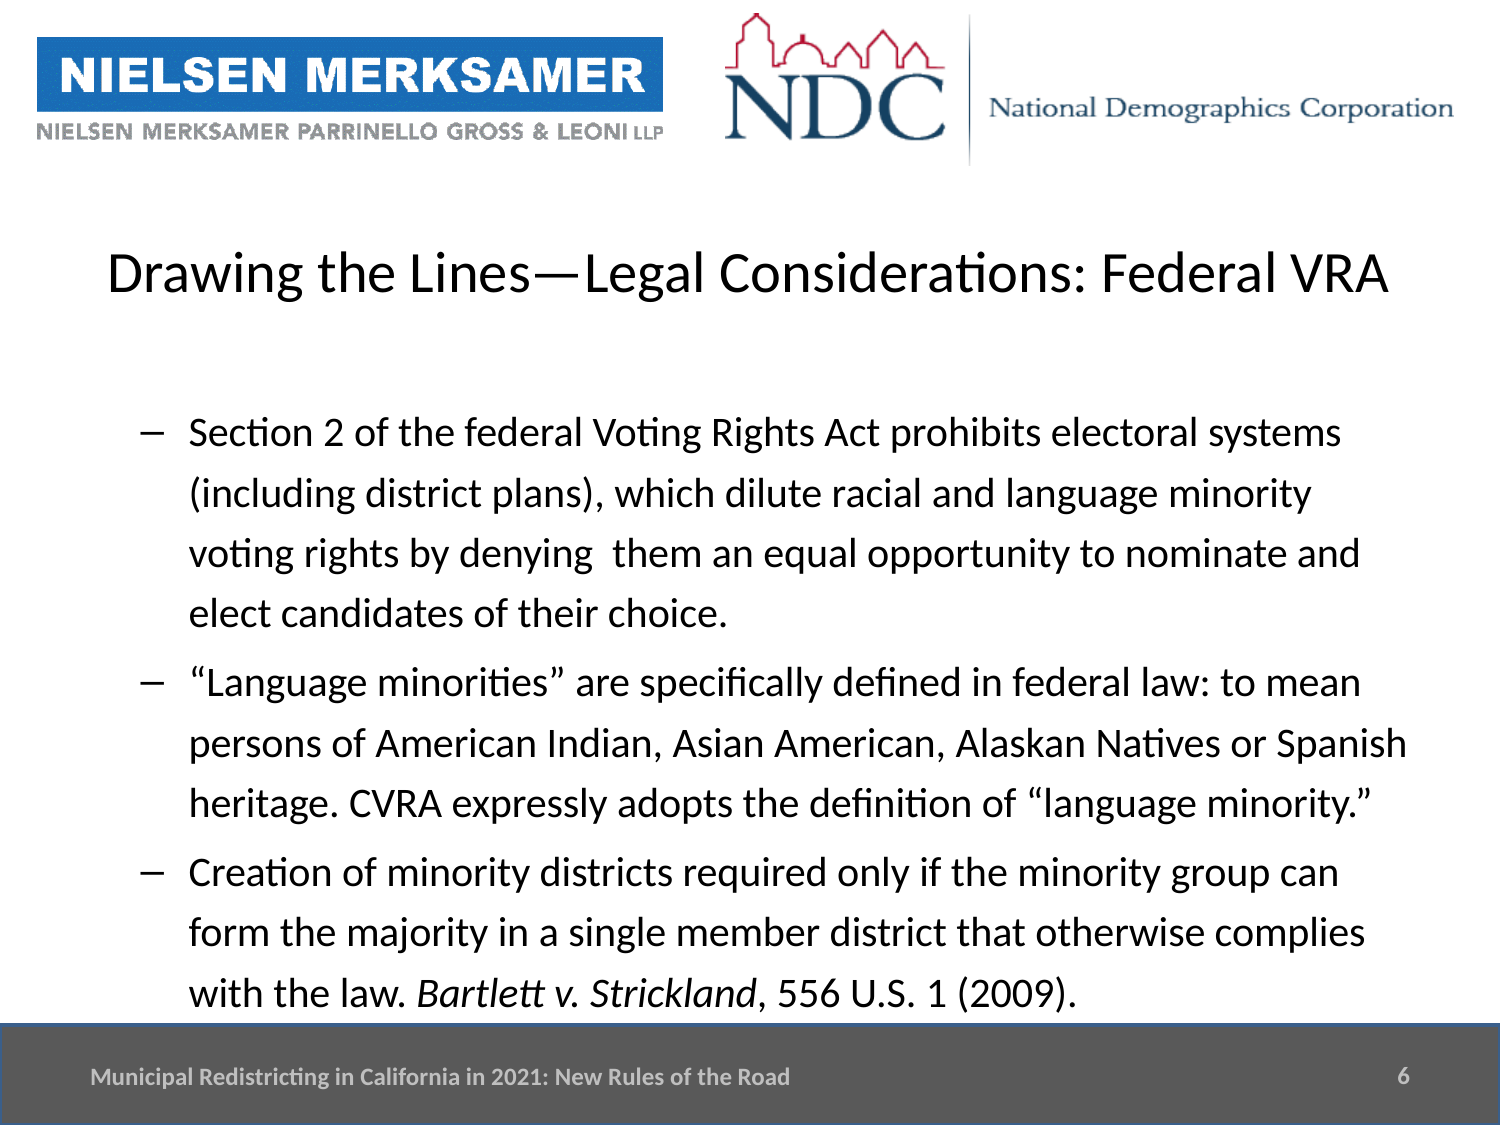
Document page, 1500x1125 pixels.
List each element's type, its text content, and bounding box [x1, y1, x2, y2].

title Drawing the Lines—Legal Considerations: Federal VRA [75, 200, 1425, 338]
slide_number 6 [1074, 1044, 1425, 1105]
picture [725, 13, 1454, 166]
picture [37, 37, 663, 141]
footer Municipal Redistricting in California in 2021: New Rules of the Road [75, 1045, 1050, 1106]
list Section 2 of the federal Voting Rights Act prohibits electoral systems (including district plans), which dilute racial and language minority voting rights by denying them an equal opportunity to nominate and elect candidates of their choice. “Language minorities” are specifically defined in federal law: to mean persons of American Indian, Asian American, Alaskan Natives or Spanish heritage. CVRA expressly adopts the definition of “language minority.” Creation of minority districts required only if the minority group can form the majority in a single member district that otherwise complies with the law. Bartlett v. Strickland, 556 U.S. 1 (2009). [125, 387, 1425, 1025]
